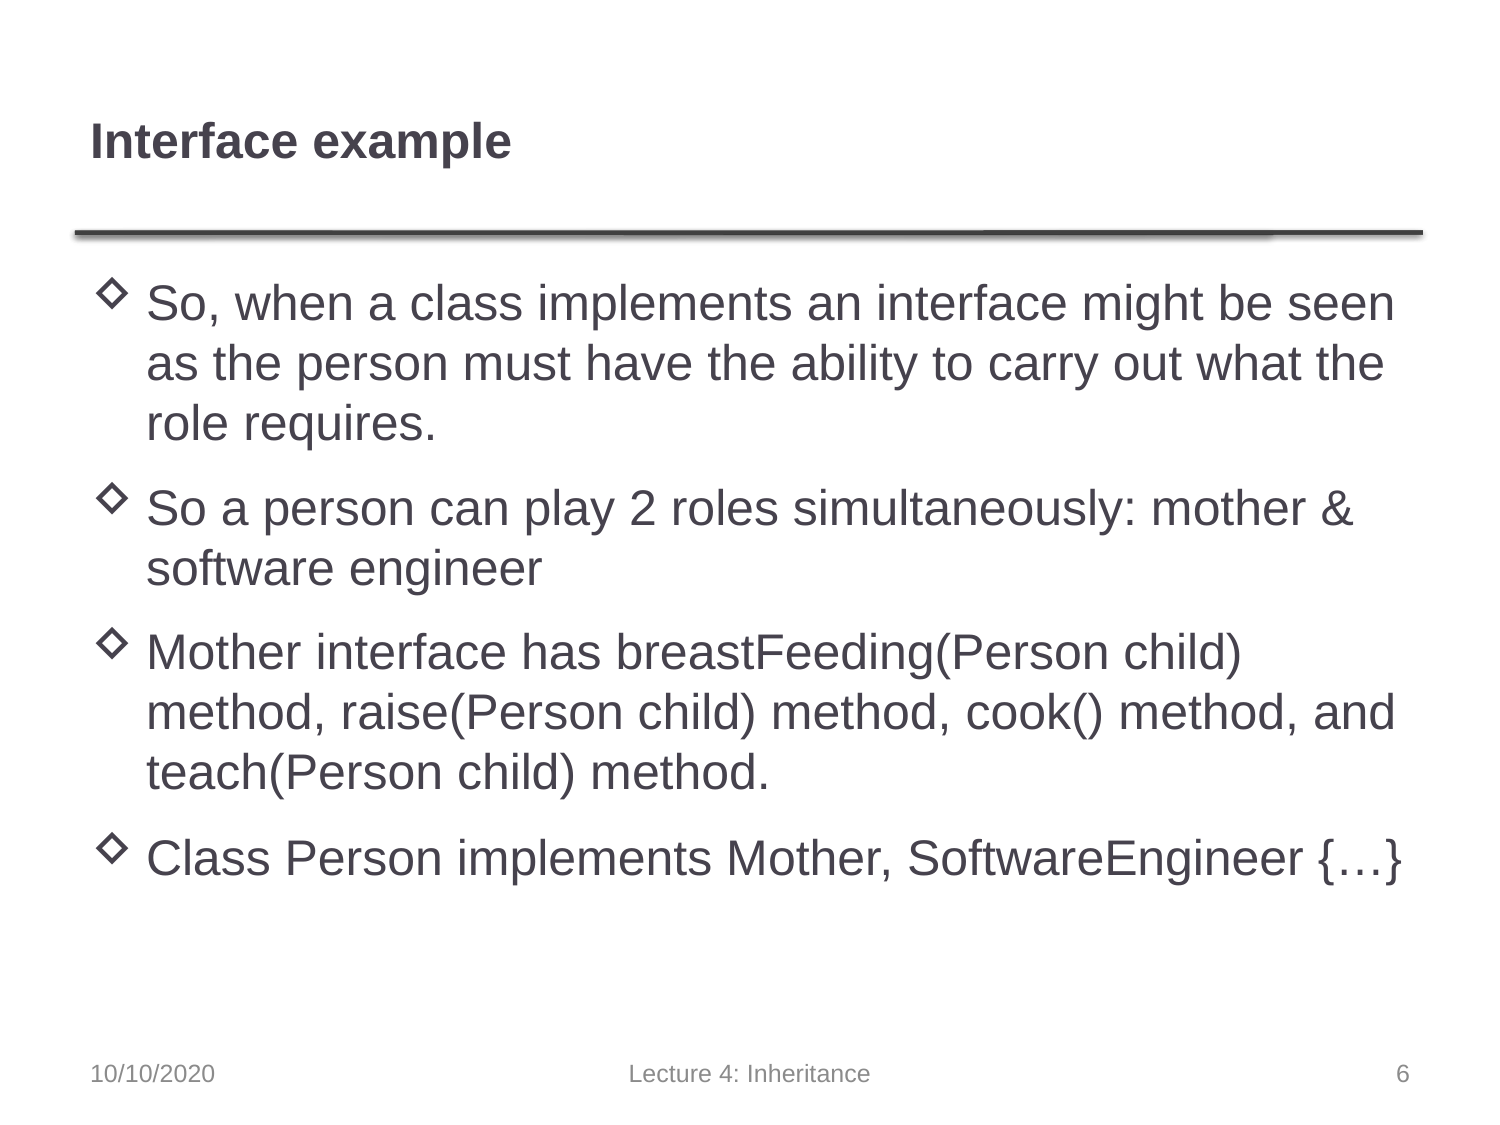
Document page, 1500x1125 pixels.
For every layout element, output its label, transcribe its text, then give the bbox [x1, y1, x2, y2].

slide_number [75, 1042, 425, 1103]
footer Lecture 4: Inheritance [512, 1042, 988, 1103]
list So, when a class implements an interface might be seen as the person must have the ability to carry out what the role requires. So a person can play 2 roles simultaneously: mother & software engineer Mother interface has breastFeeding(Person child) method, raise(Person child) method, cook() method, and teach(Person child) method. Class Person implements Mother, SoftwareEngineer {…} [75, 262, 1425, 1005]
title Interface example [74, 44, 1272, 233]
slide_number 6 [1074, 1042, 1425, 1103]
